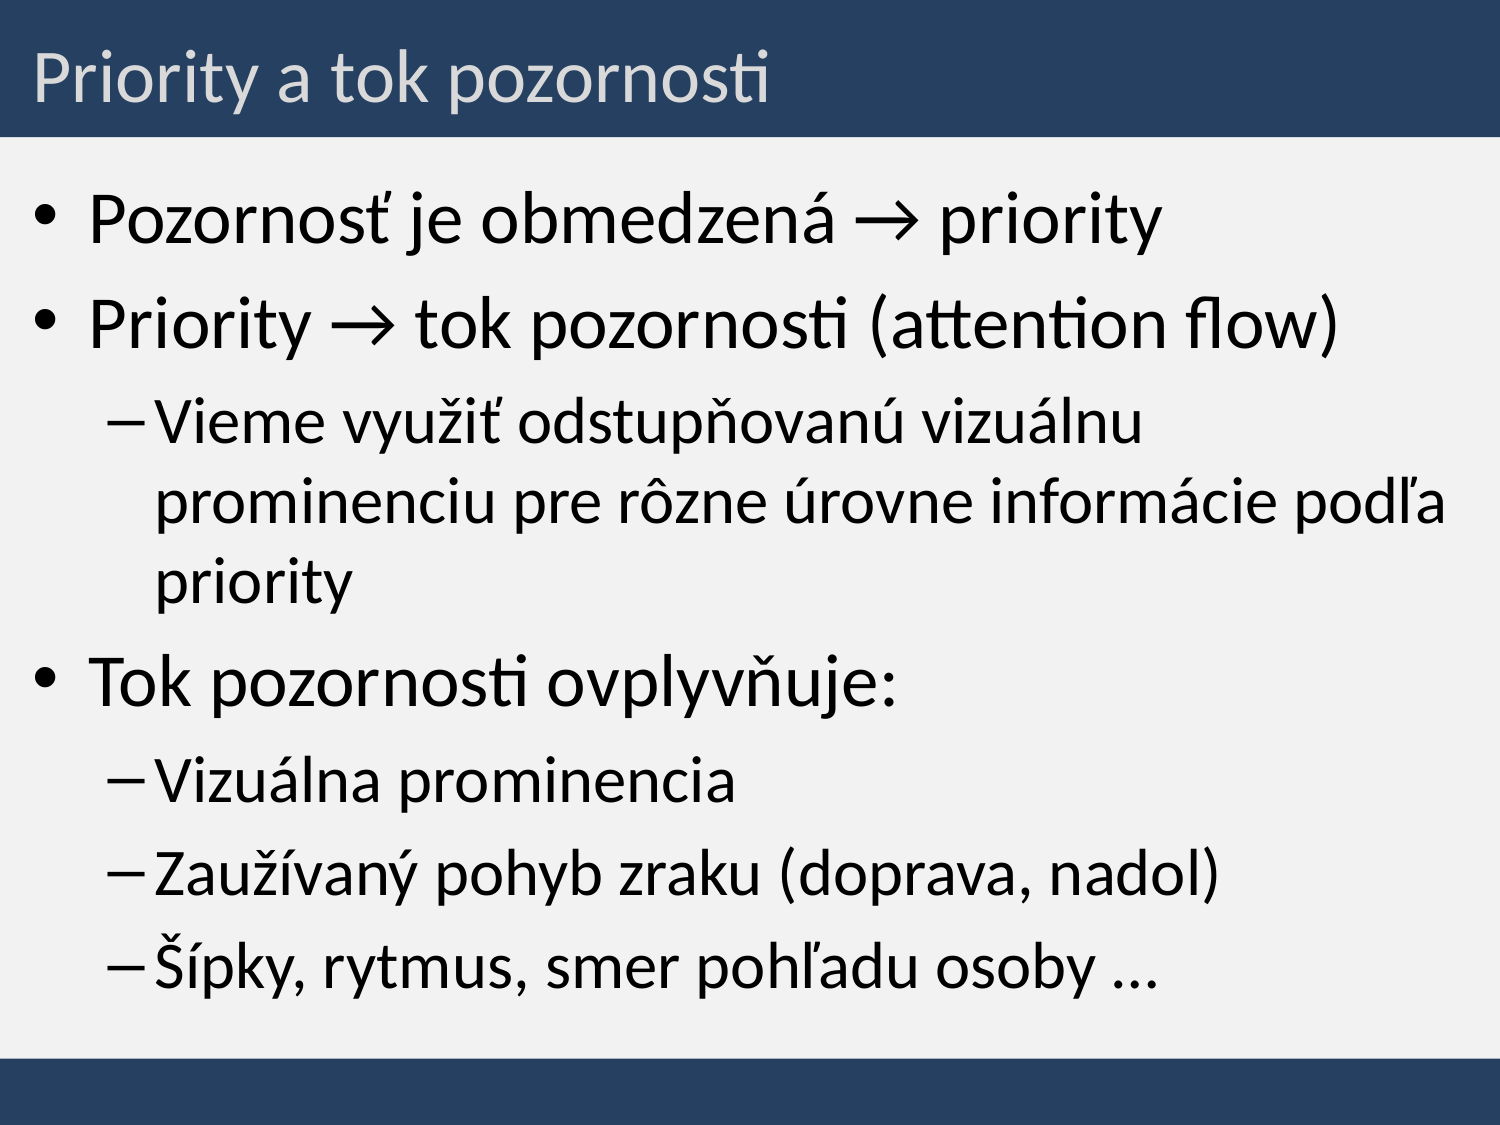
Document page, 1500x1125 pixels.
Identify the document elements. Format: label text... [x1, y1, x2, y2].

list Pozornosť je obmedzená → priority Priority → tok pozornosti (attention flow) Vieme využiť odstupňovanú vizuálnu prominenciu pre rôzne úrovne informácie podľa priority Tok pozornosti ovplyvňuje: Vizuálna prominencia Zaužívaný pohyb zraku (doprava, nadol) Šípky, rytmus, smer pohľadu osoby … [17, 160, 1483, 1035]
title Priority a tok pozornosti [17, 19, 1282, 126]
